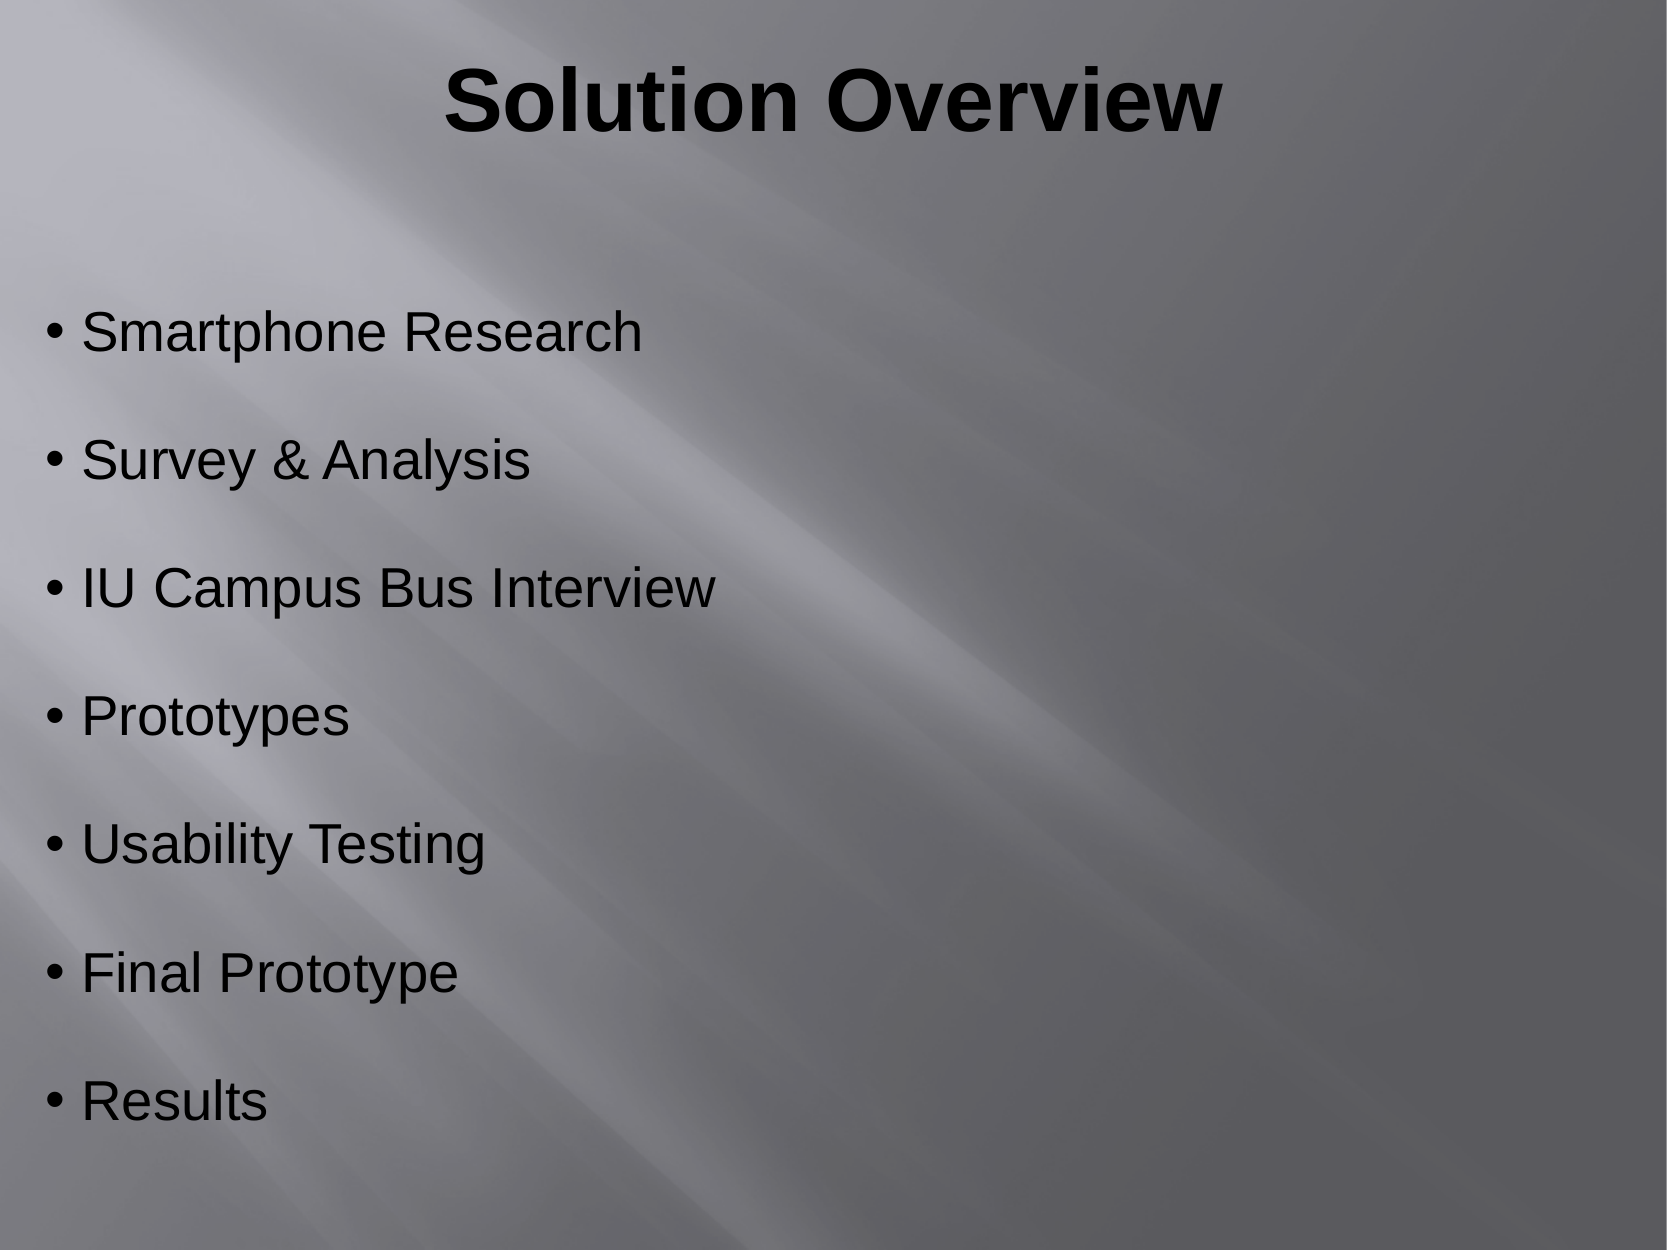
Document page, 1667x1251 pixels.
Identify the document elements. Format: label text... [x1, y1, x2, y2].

title Solution Overview [40, 50, 1626, 200]
list Smartphone Research Survey & Analysis IU Campus Bus Interview Prototypes Usability Testing Final Prototype Results [45, 299, 1632, 1201]
